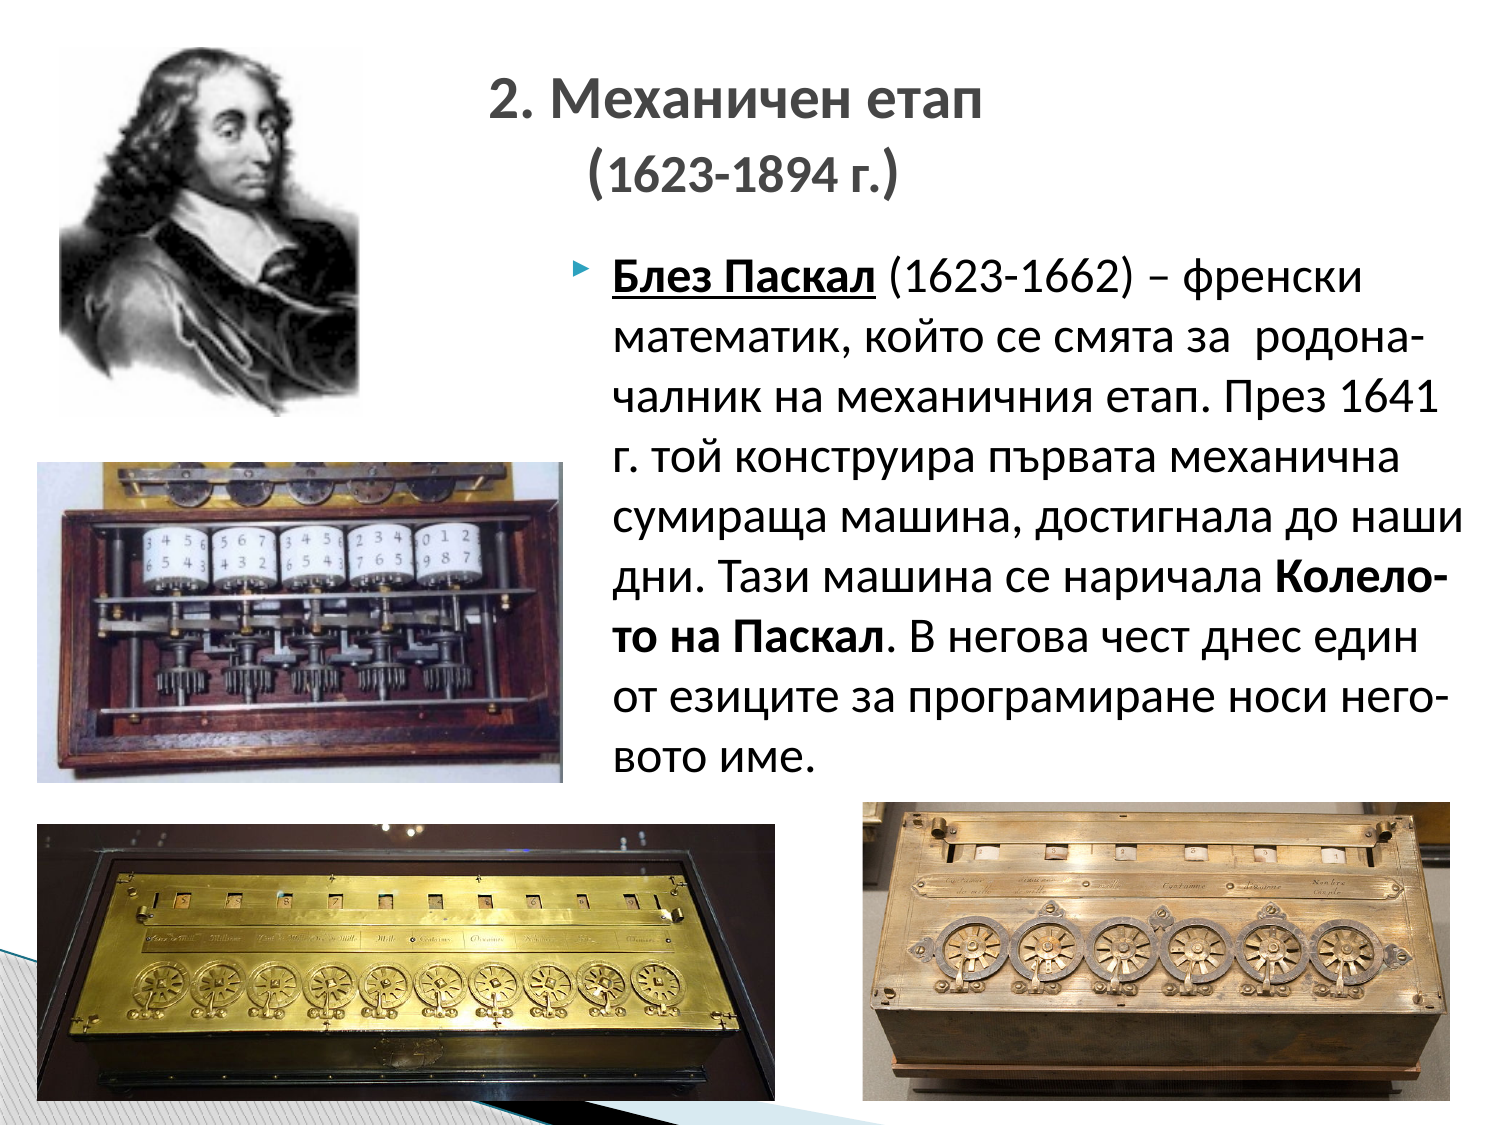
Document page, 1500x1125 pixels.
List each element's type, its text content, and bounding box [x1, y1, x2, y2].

picture [37, 824, 776, 1101]
picture [59, 46, 363, 417]
text_box Блез Паскал (1623-1662) – френски математик, който се смята за родона-чалник на механичния етап. През 1641 г. той конструира първата механична сумираща машина, достигнала до наши дни. Тази машина се наричала Колело-то на Паскал. В негова чест днес един от езиците за програмиране носи него-вото име. [537, 234, 1488, 700]
picture [862, 802, 1451, 1101]
picture [37, 462, 563, 783]
text_box 2. Механичен етап (1623-1894 г.) [363, 49, 1350, 213]
